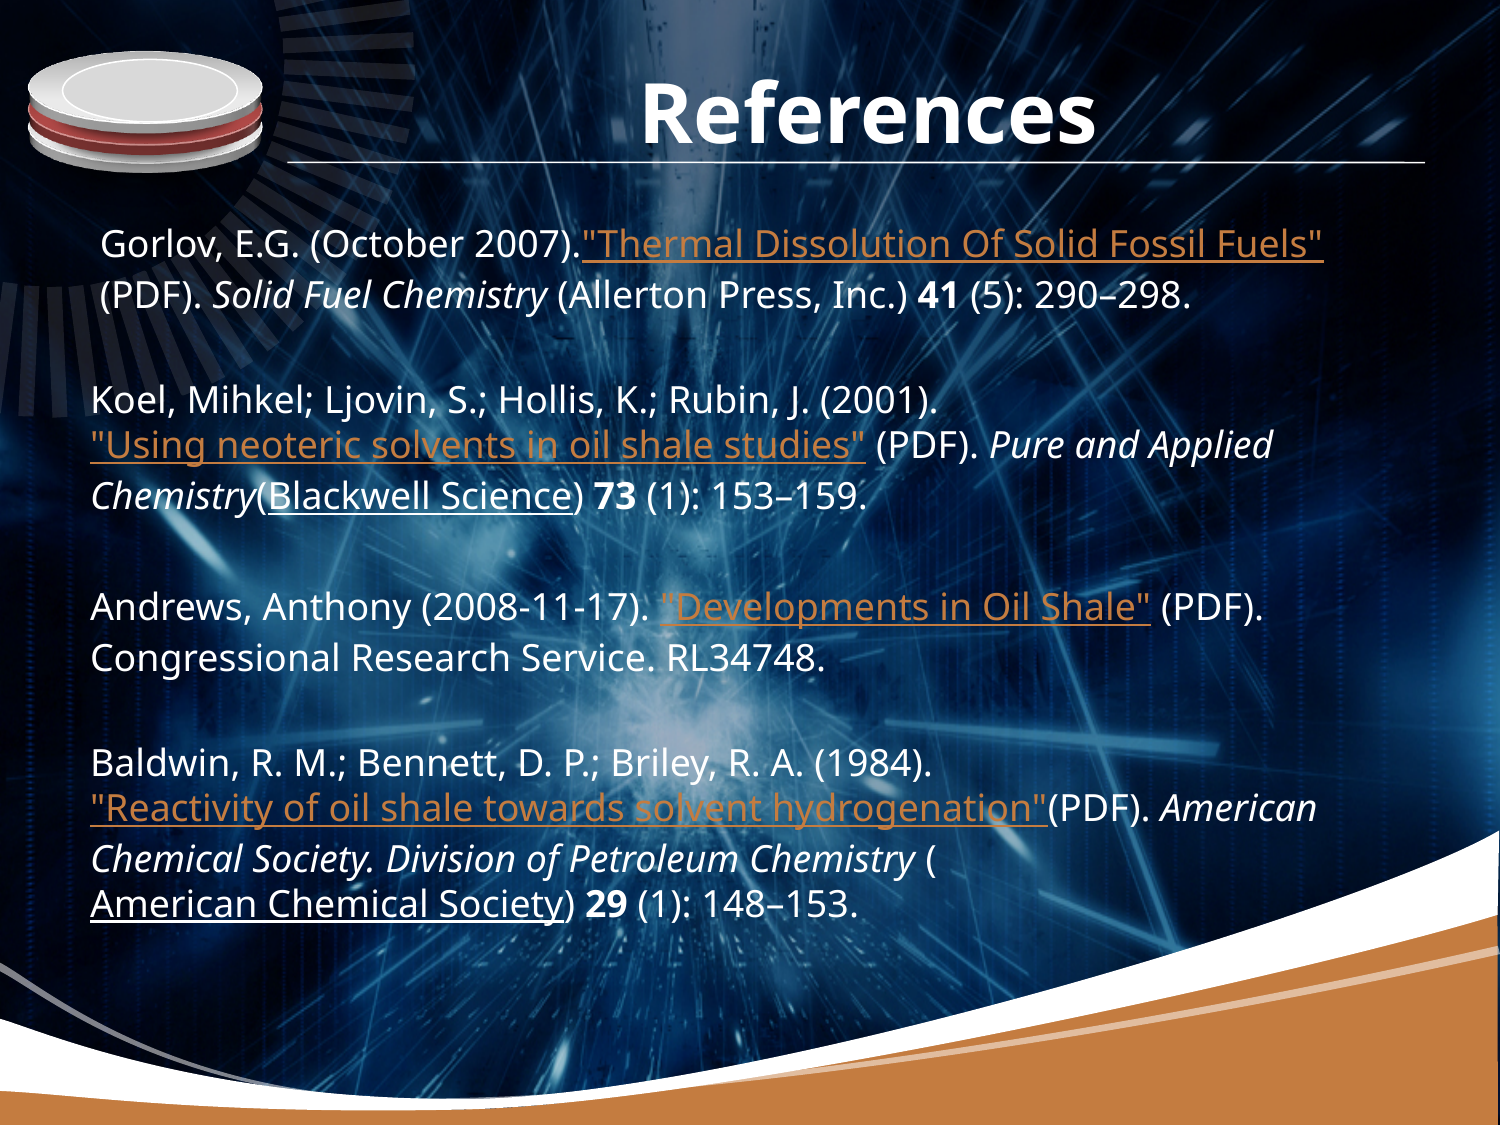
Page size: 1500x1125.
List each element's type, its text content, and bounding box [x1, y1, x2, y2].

picture [0, 972, 234, 1080]
title References [312, 37, 1425, 183]
text_box [62, 59, 238, 122]
picture [0, 0, 1500, 1098]
list Gorlov, E.G. (October 2007)."Thermal Dissolution Of Solid Fossil Fuels" (PDF). Solid Fuel Chemistry (Allerton Press, Inc.) 41 (5): 290–298. Koel, Mihkel; Ljovin, S.; Hollis, K.; Rubin, J. (2001)."Using neoteric solvents in oil shale studies" (PDF). Pure and Applied Chemistry(Blackwell Science) 73 (1): 153–159. Andrews, Anthony (2008-11-17). "Developments in Oil Shale" (PDF). Congressional Research Service. RL34748. Baldwin, R. M.; Bennett, D. P.; Briley, R. A. (1984)."Reactivity of oil shale towards solvent hydrogenation"(PDF). American Chemical Society. Division of Petroleum Chemistry (American Chemical Society) 29 (1): 148–153. [75, 212, 1363, 913]
